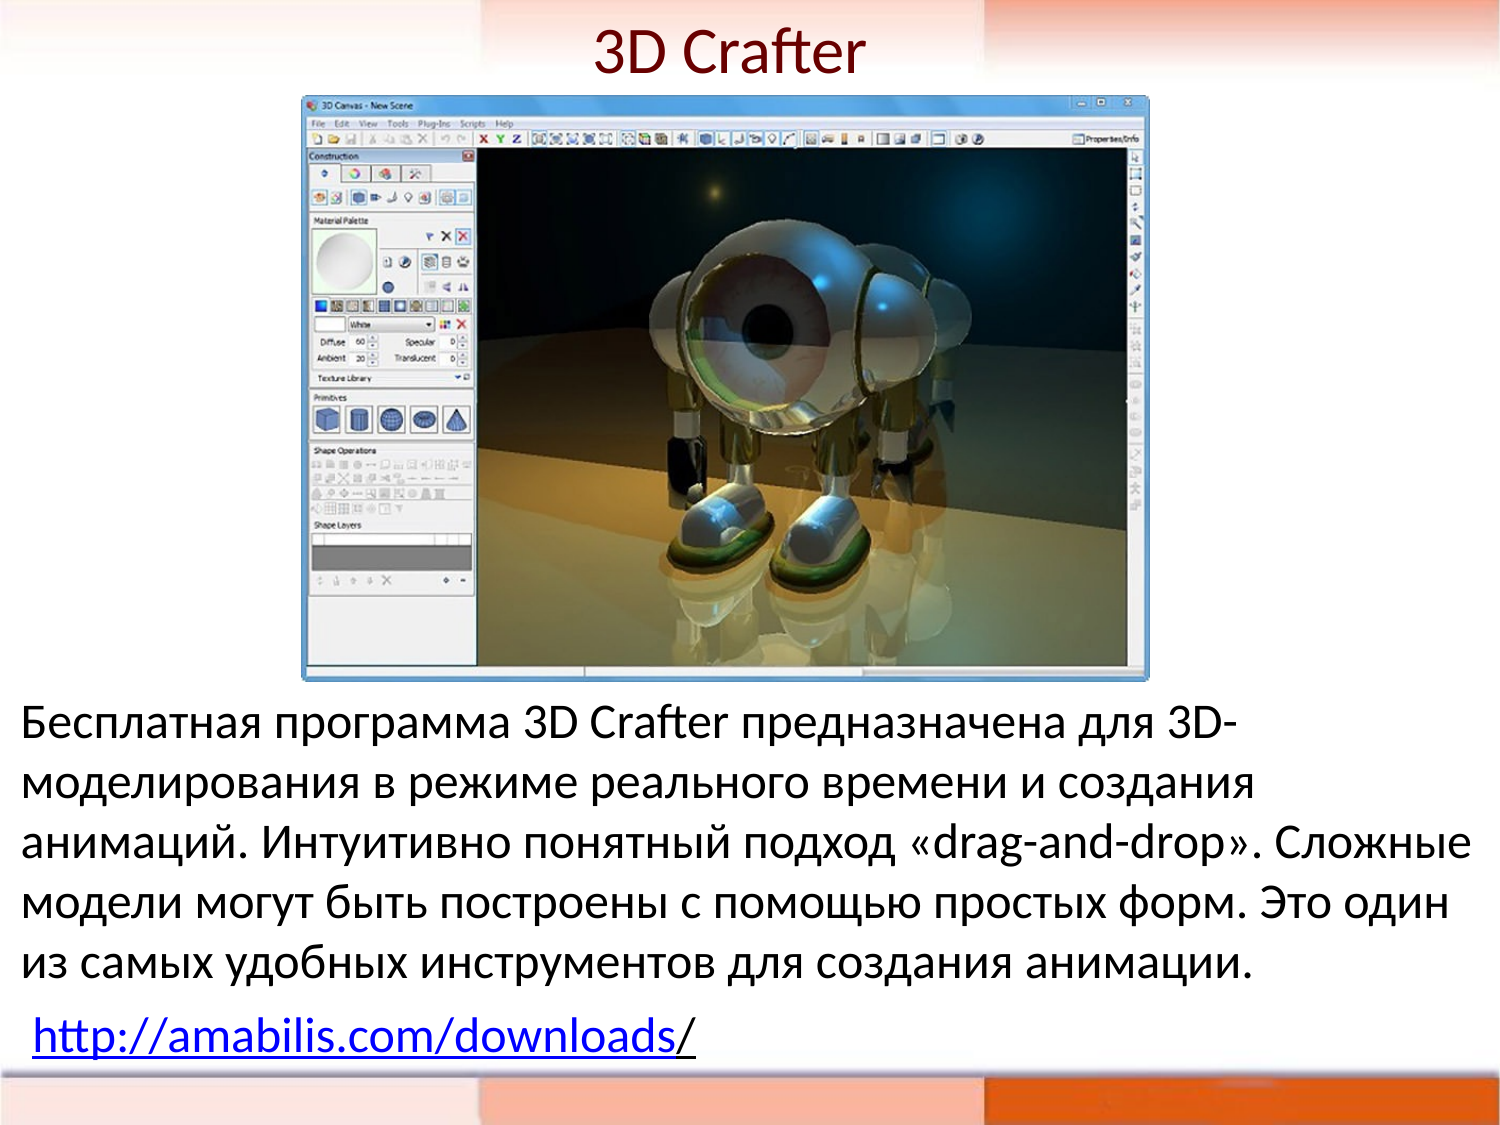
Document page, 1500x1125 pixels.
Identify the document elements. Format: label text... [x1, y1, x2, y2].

picture [0, 0, 1500, 1125]
text_box 3D Crafter [577, 0, 899, 94]
text_box http://amabilis.com/downloads/ [17, 994, 1117, 1070]
text_box Бесплатная программа 3D Crafter предназначена для 3D-моделирования в режиме реального времени и создания анимаций. Интуитивно понятный подход «drag-and-drop». Сложные модели могут быть построены с помощью простых форм. Это один из самых удобных инструментов для создания анимации. [5, 681, 1489, 997]
